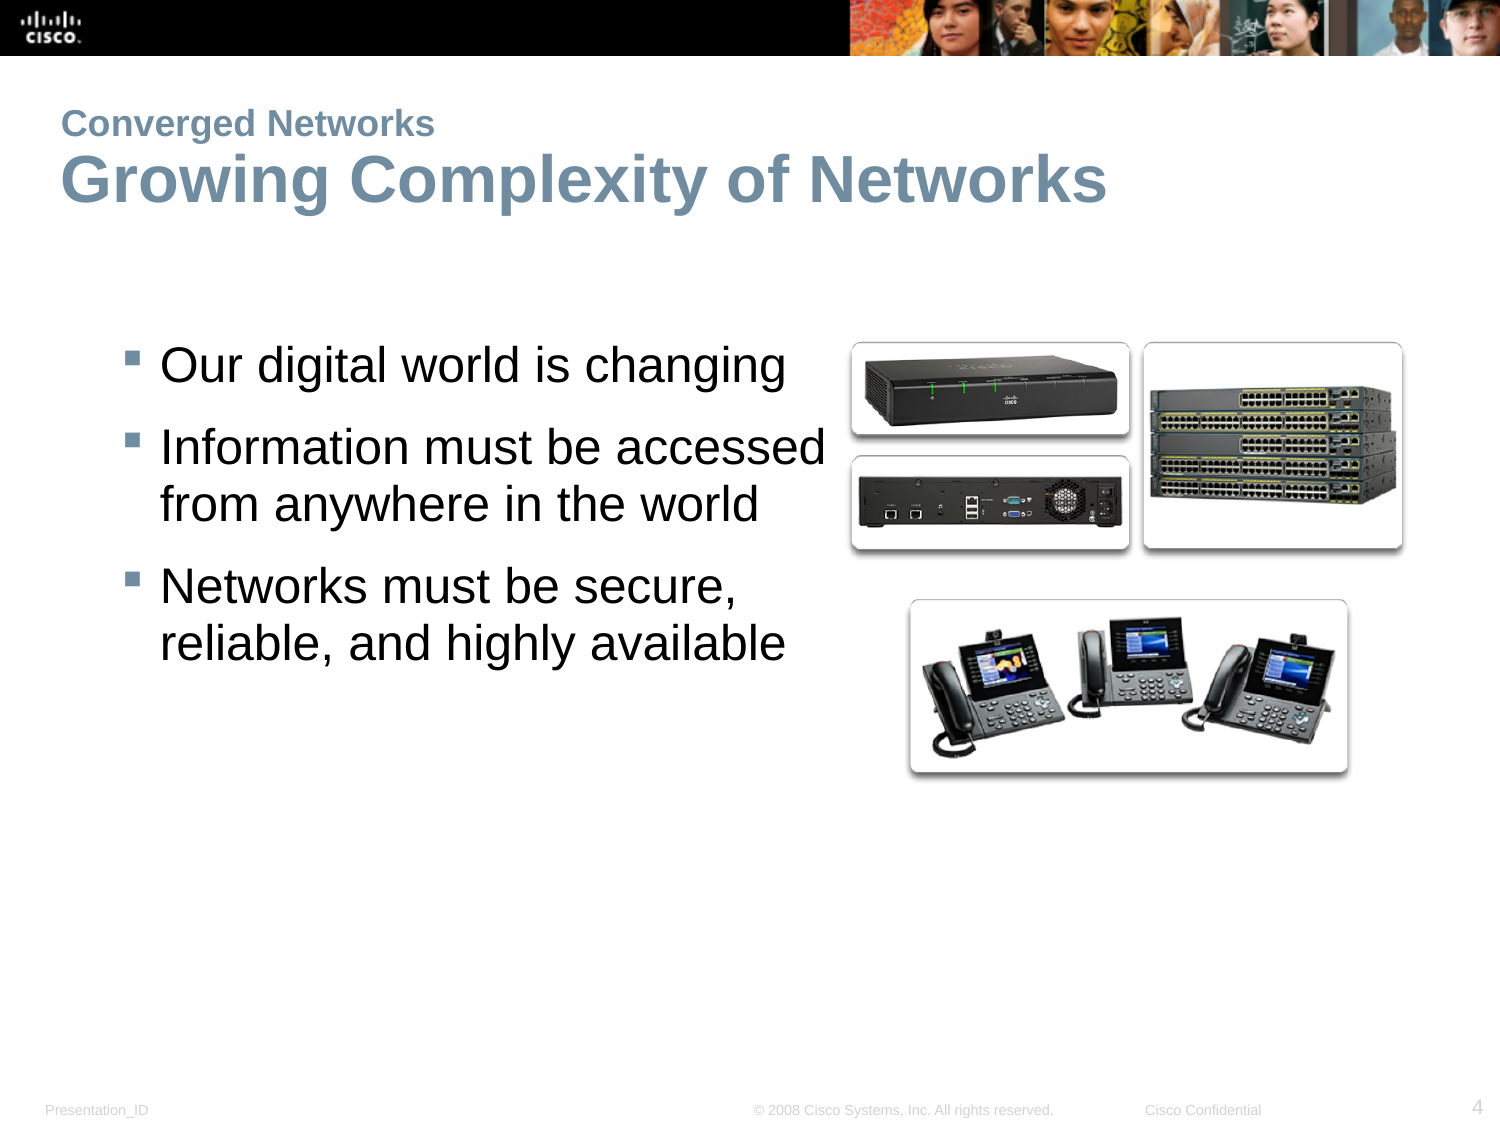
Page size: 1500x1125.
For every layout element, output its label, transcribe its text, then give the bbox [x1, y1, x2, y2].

list Our digital world is changing Information must be accessed from anywhere in the world Networks must be secure, reliable, and highly available [107, 330, 846, 767]
title Converged Networks Growing Complexity of Networks [47, 85, 1384, 224]
picture [0, 0, 1500, 56]
picture [844, 332, 1408, 784]
